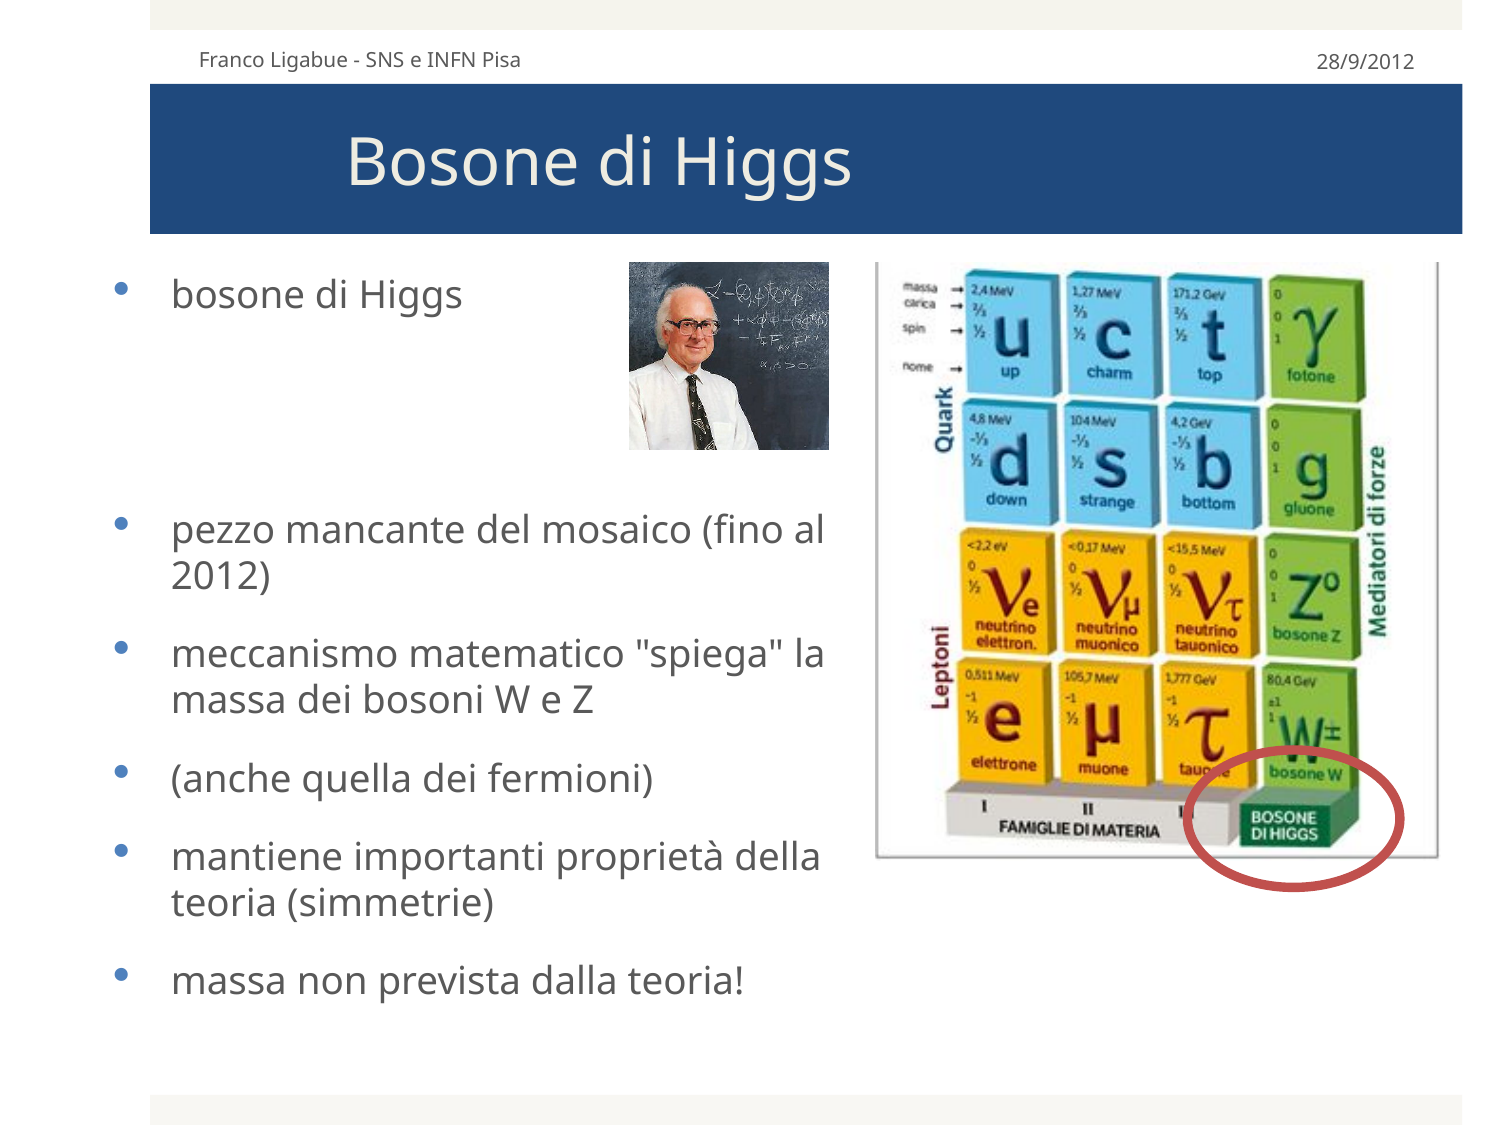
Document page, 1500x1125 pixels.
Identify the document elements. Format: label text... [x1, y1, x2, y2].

picture [874, 261, 1442, 861]
footer Franco Ligabue - SNS e INFN Pisa [183, 30, 659, 91]
picture [629, 261, 830, 451]
text_box [1206, 861, 1381, 890]
list bosone di Higgs pezzo mancante del mosaico (fino al 2012) meccanismo matematico "spiega" la massa dei bosoni W e Z (anche quella dei fermioni) mantiene importanti proprietà della teoria (simmetrie) massa non prevista dalla teoria! [99, 262, 850, 1013]
title Bosone di Higgs [150, 83, 1463, 234]
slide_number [1079, 30, 1430, 91]
